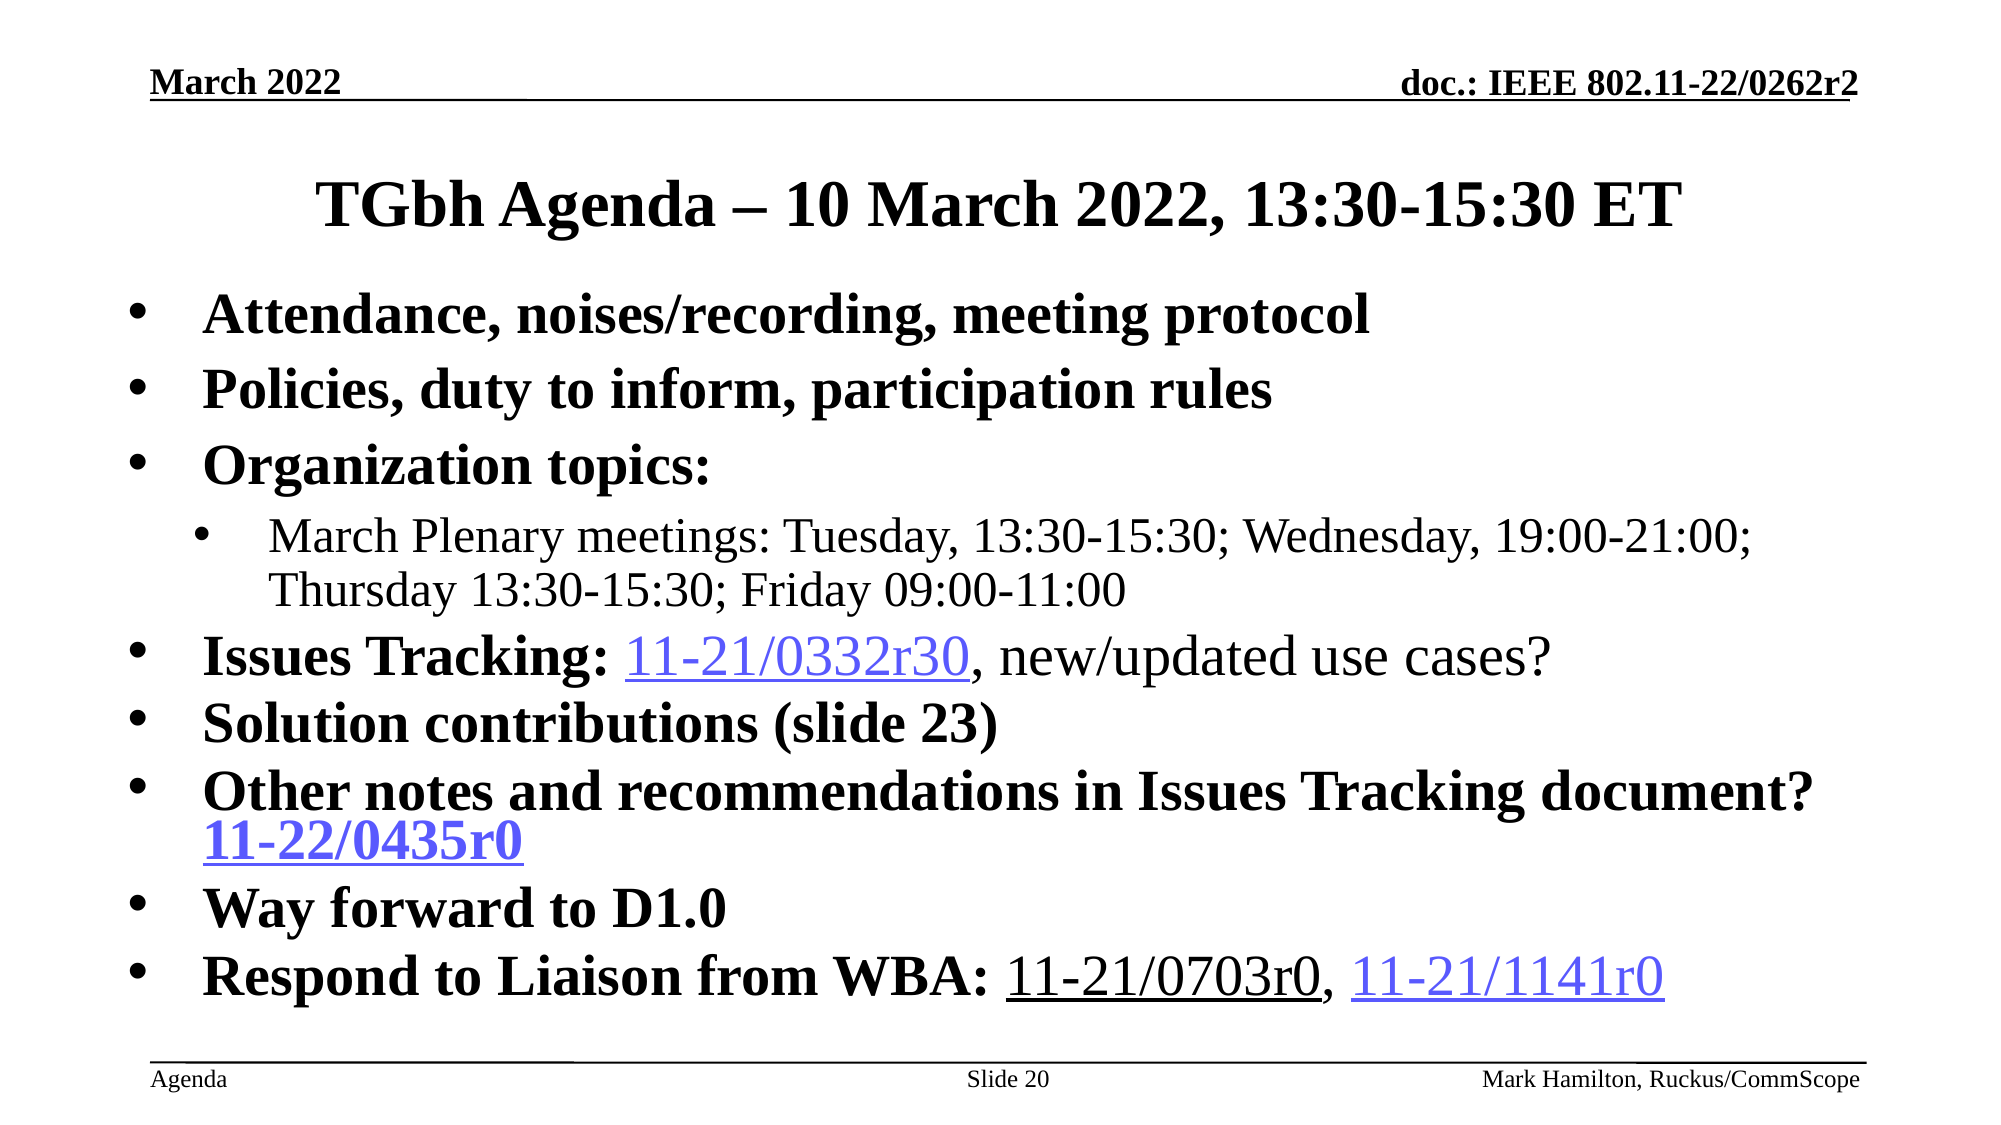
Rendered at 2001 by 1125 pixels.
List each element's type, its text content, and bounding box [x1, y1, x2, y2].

slide_number Slide 20 [950, 1061, 1067, 1123]
list Attendance, noises/recording, meeting protocol Policies, duty to inform, participation rules Organization topics: March Plenary meetings: Tuesday, 13:30-15:30; Wednesday, 19:00-21:00; Thursday 13:30-15:30; Friday 09:00-11:00 Issues Tracking: 11-21/0332r30, new/updated use cases? Solution contributions (slide 23) Other notes and recommendations in Issues Tracking document? 11-22/0435r0 Way forward to D1.0 Respond to Liaison from WBA: 11-21/0703r0, 11-21/1141r0 [112, 274, 1888, 1013]
title TGbh Agenda – 10 March 2022, 13:30-15:30 ET [149, 112, 1850, 274]
